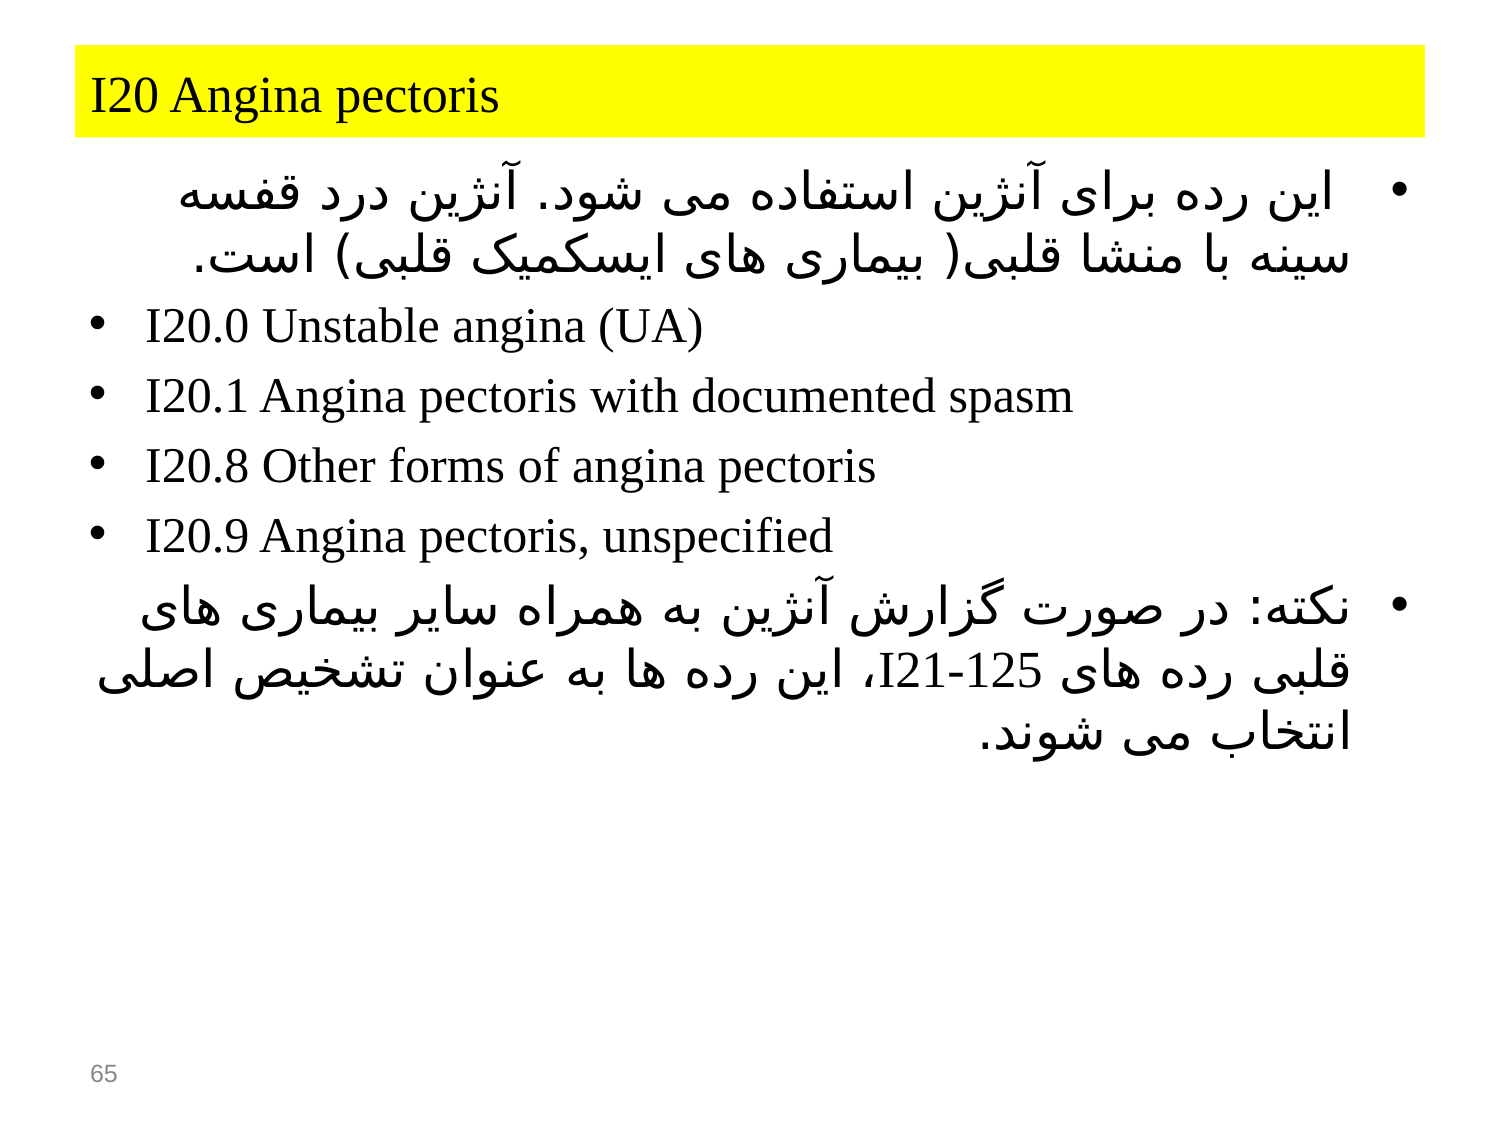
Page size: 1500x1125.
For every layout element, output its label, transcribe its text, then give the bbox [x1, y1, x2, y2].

slide_number 65 [75, 1042, 425, 1103]
title I20 Angina pectoris [75, 45, 1425, 138]
list این رده برای آنژین استفاده می شود. آنژین درد قفسه سینه با منشا قلبی( بیماری های ایسکمیک قلبی) است. I20.0 Unstable angina (UA) I20.1 Angina pectoris with documented spasm I20.8 Other forms of angina pectoris I20.9 Angina pectoris, unspecified نکته: در صورت گزارش آنژین به همراه سایر بیماری های قلبی رده های I21-125، این رده ها به عنوان تشخیص اصلی انتخاب می شوند. [73, 149, 1424, 893]
